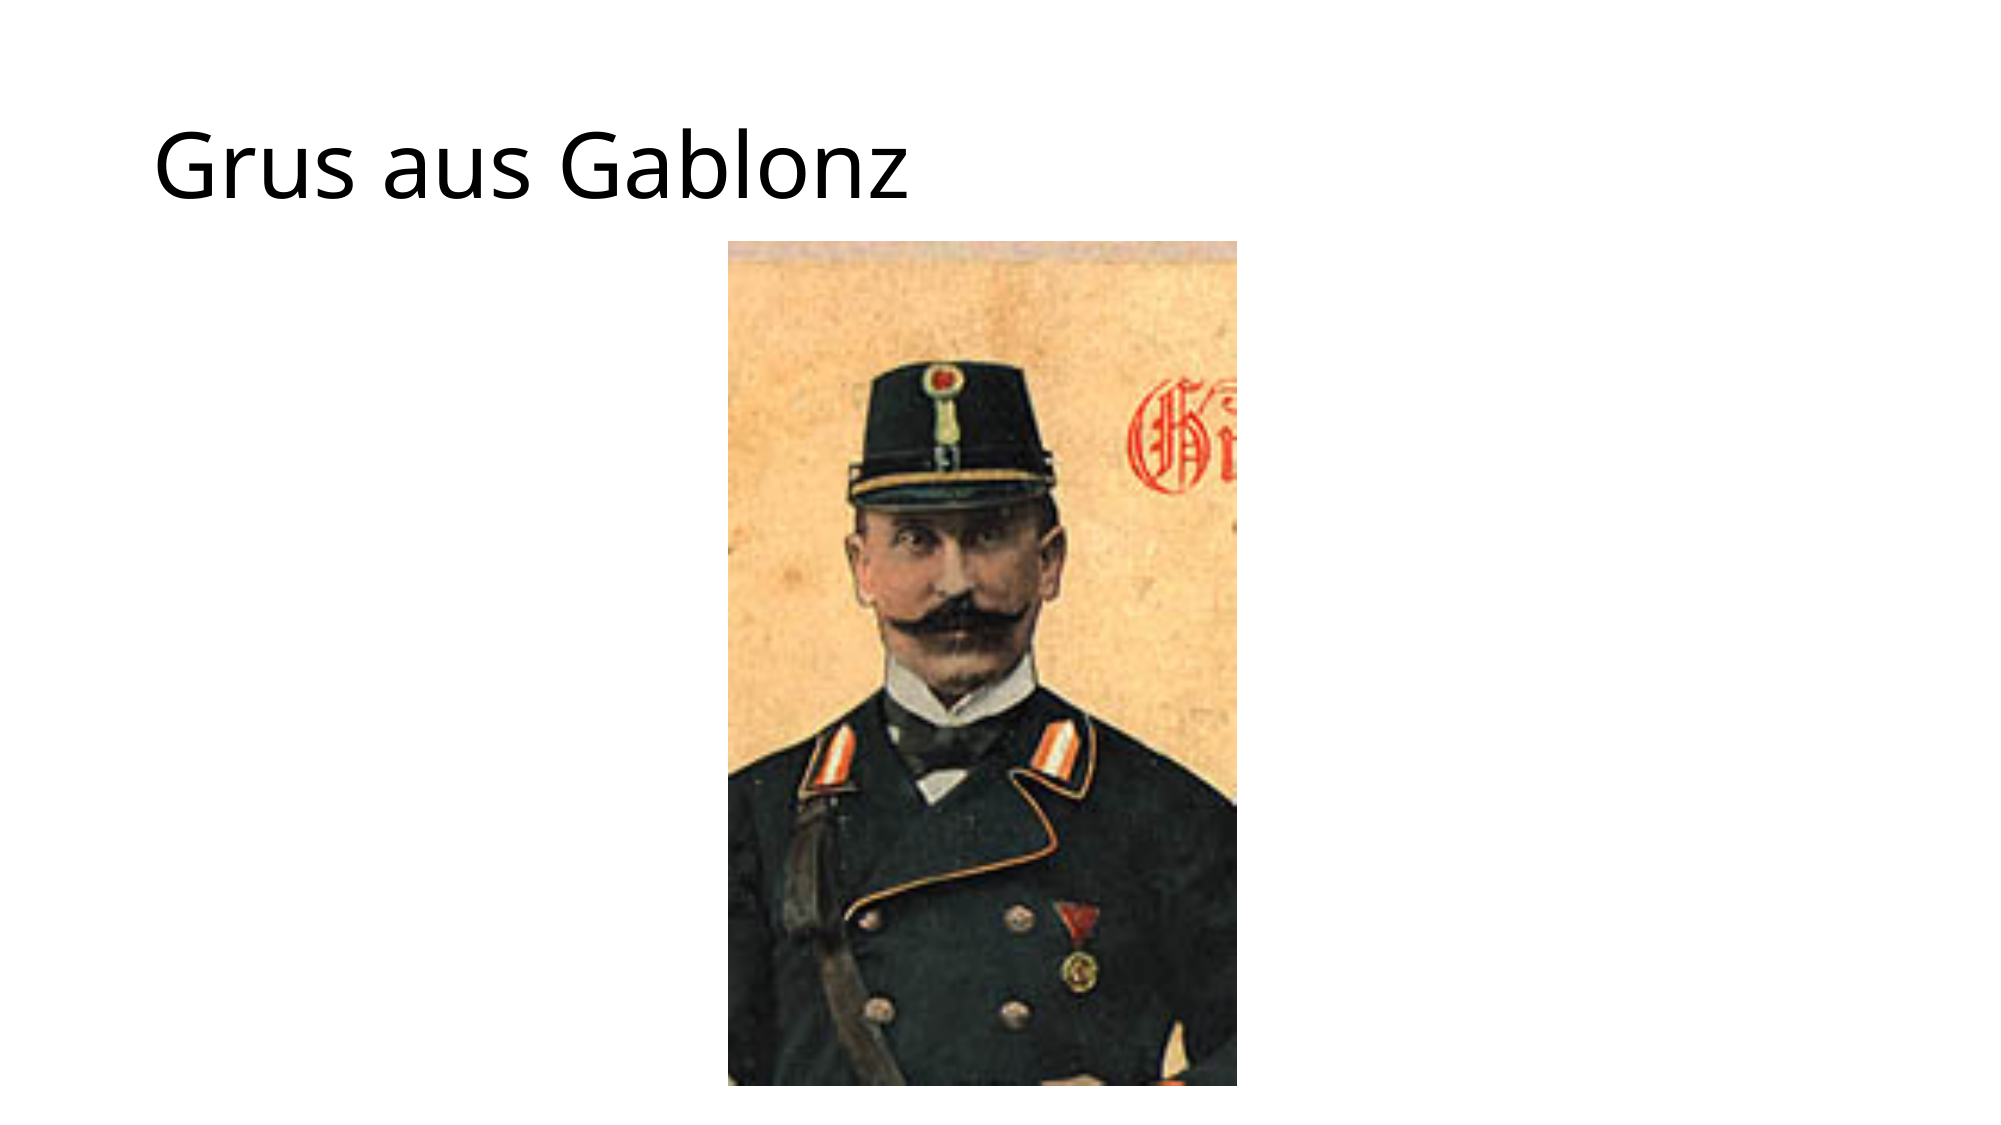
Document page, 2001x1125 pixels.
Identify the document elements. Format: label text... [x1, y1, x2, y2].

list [728, 241, 1237, 1086]
title Grus aus Gablonz [137, 59, 1863, 278]
